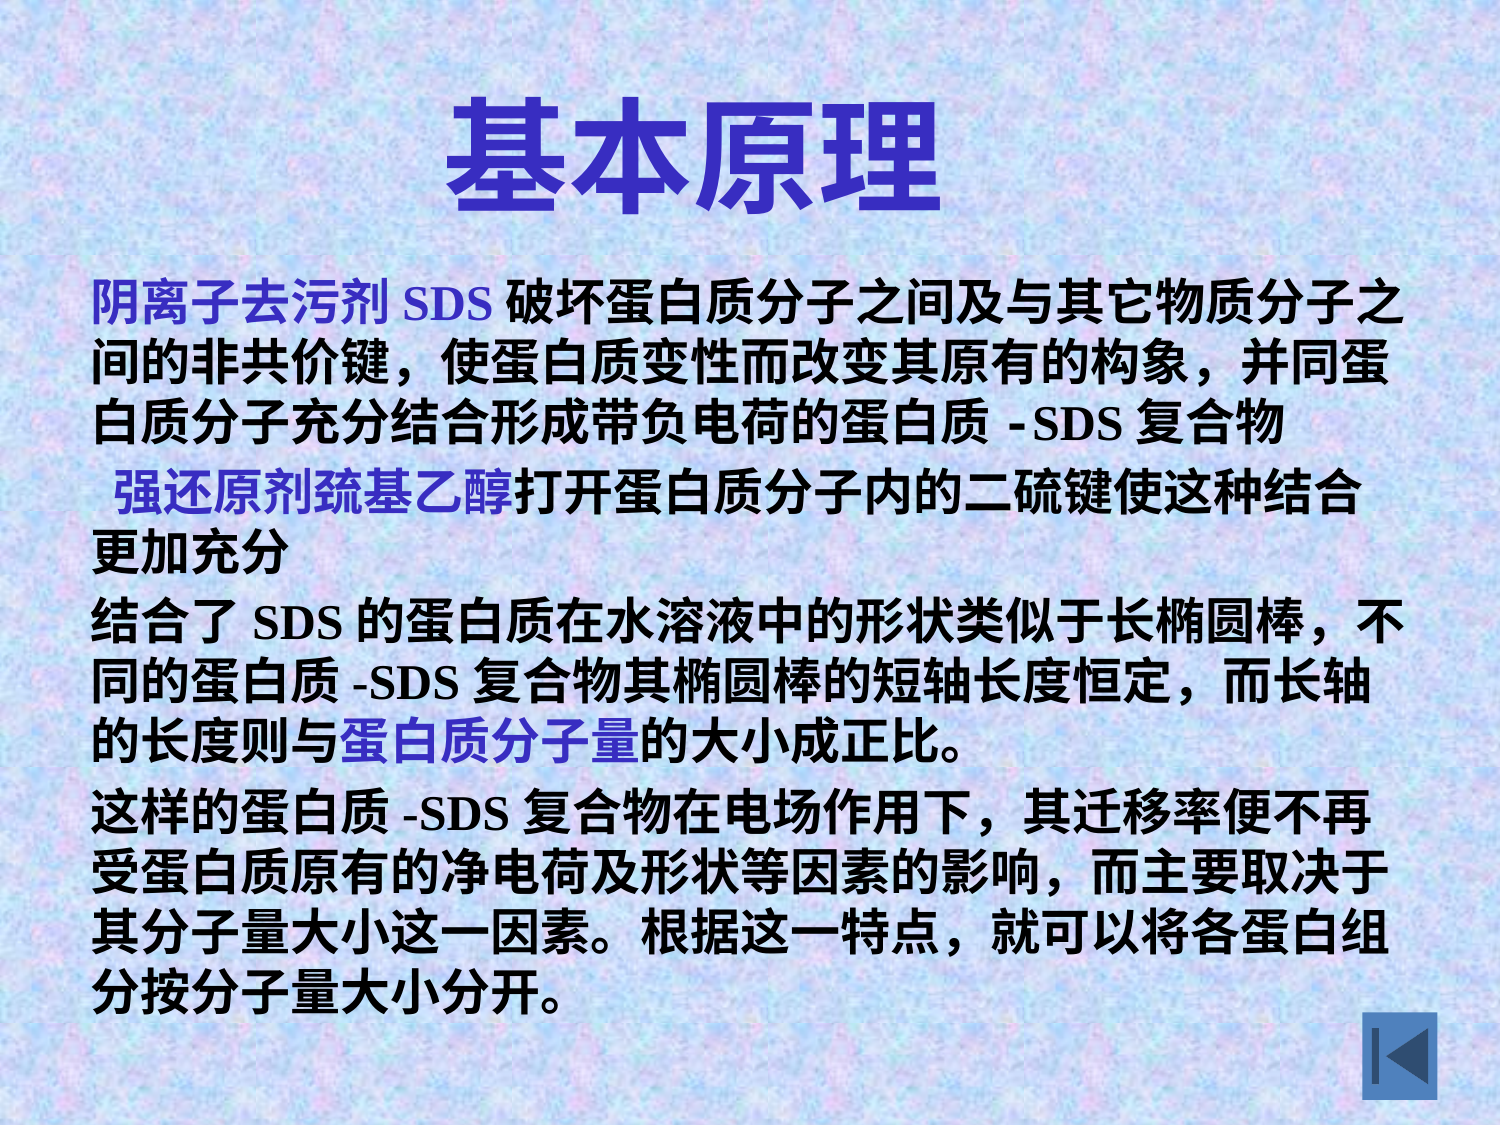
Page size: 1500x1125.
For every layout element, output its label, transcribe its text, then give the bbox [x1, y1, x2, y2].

title 基本原理 [75, 75, 1313, 233]
text_box [1362, 1012, 1438, 1100]
list 阴离子去污剂SDS破坏蛋白质分子之间及与其它物质分子之间的非共价键，使蛋白质变性而改变其原有的构象，并同蛋白质分子充分结合形成带负电荷的蛋白质-SDS复合物 强还原剂巯基乙醇打开蛋白质分子内的二硫键使这种结合更加充分 结合了SDS的蛋白质在水溶液中的形状类似于长椭圆棒，不同的蛋白质-SDS复合物其椭圆棒的短轴长度恒定，而长轴的长度则与蛋白质分子量的大小成正比。 这样的蛋白质-SDS复合物在电场作用下，其迁移率便不再受蛋白质原有的净电荷及形状等因素的影响，而主要取决于其分子量大小这一因素。根据这一特点，就可以将各蛋白组分按分子量大小分开。 [75, 262, 1425, 1005]
picture [0, 0, 1500, 1125]
